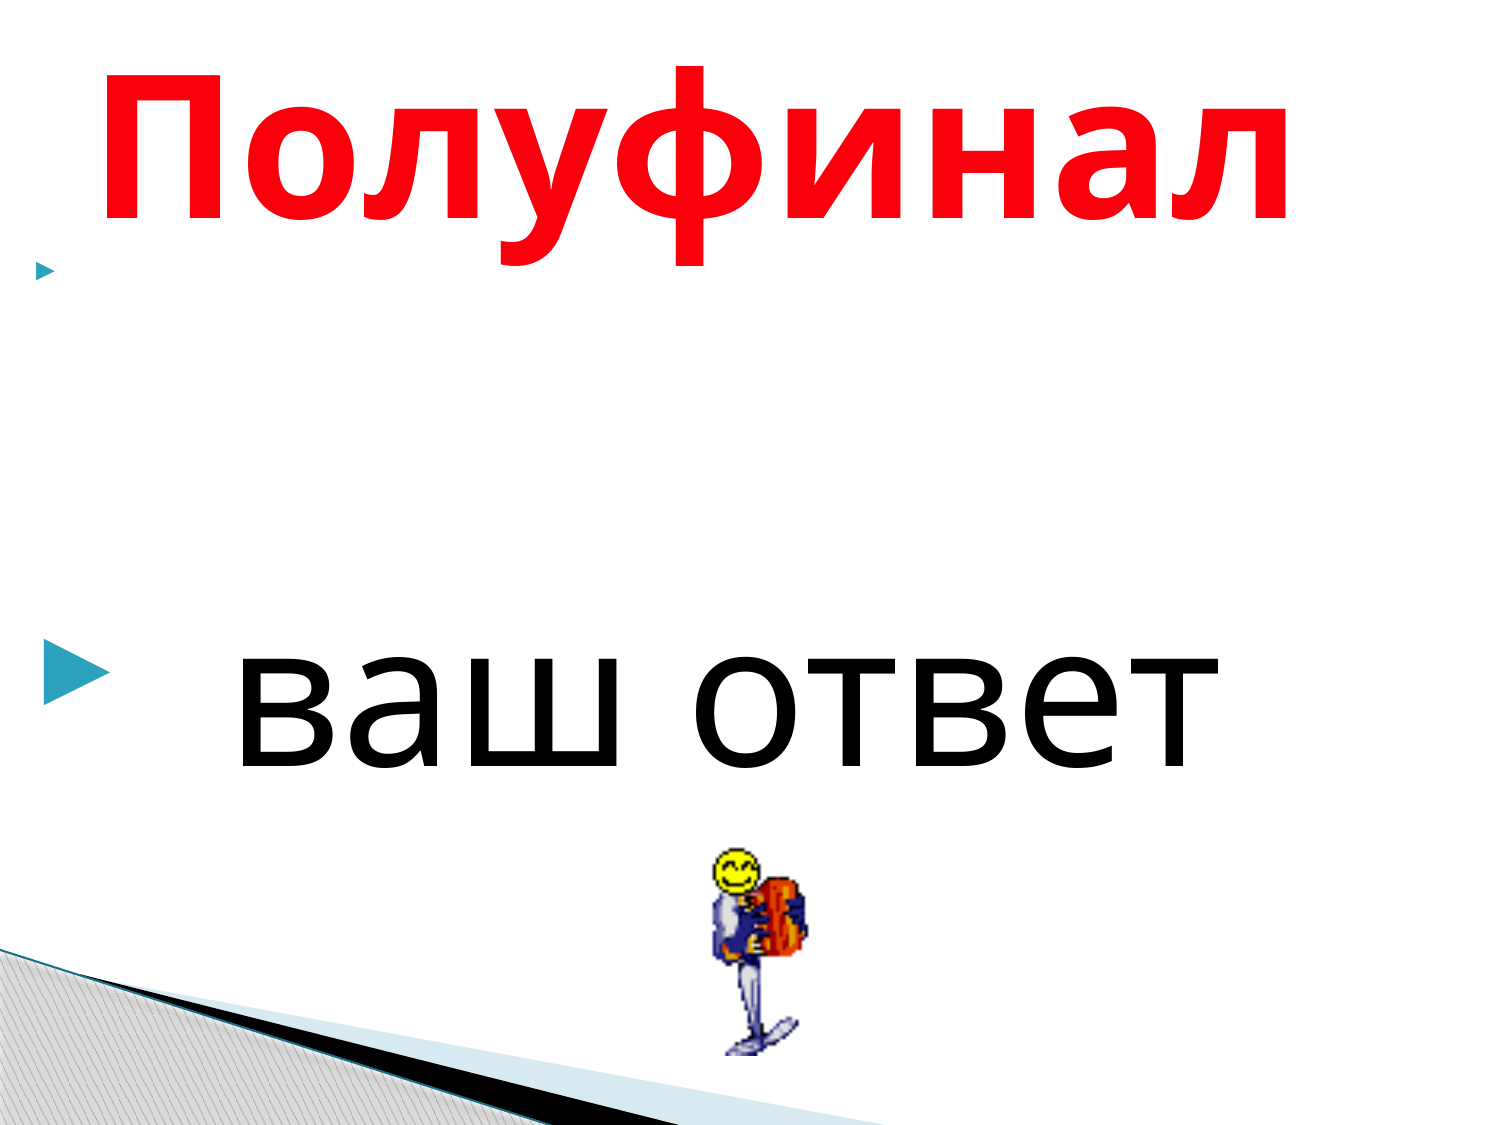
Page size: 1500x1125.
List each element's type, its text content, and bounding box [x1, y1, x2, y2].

picture [679, 843, 844, 1056]
list ваш ответ [0, 234, 1351, 978]
title Полуфинал [75, 45, 1425, 233]
